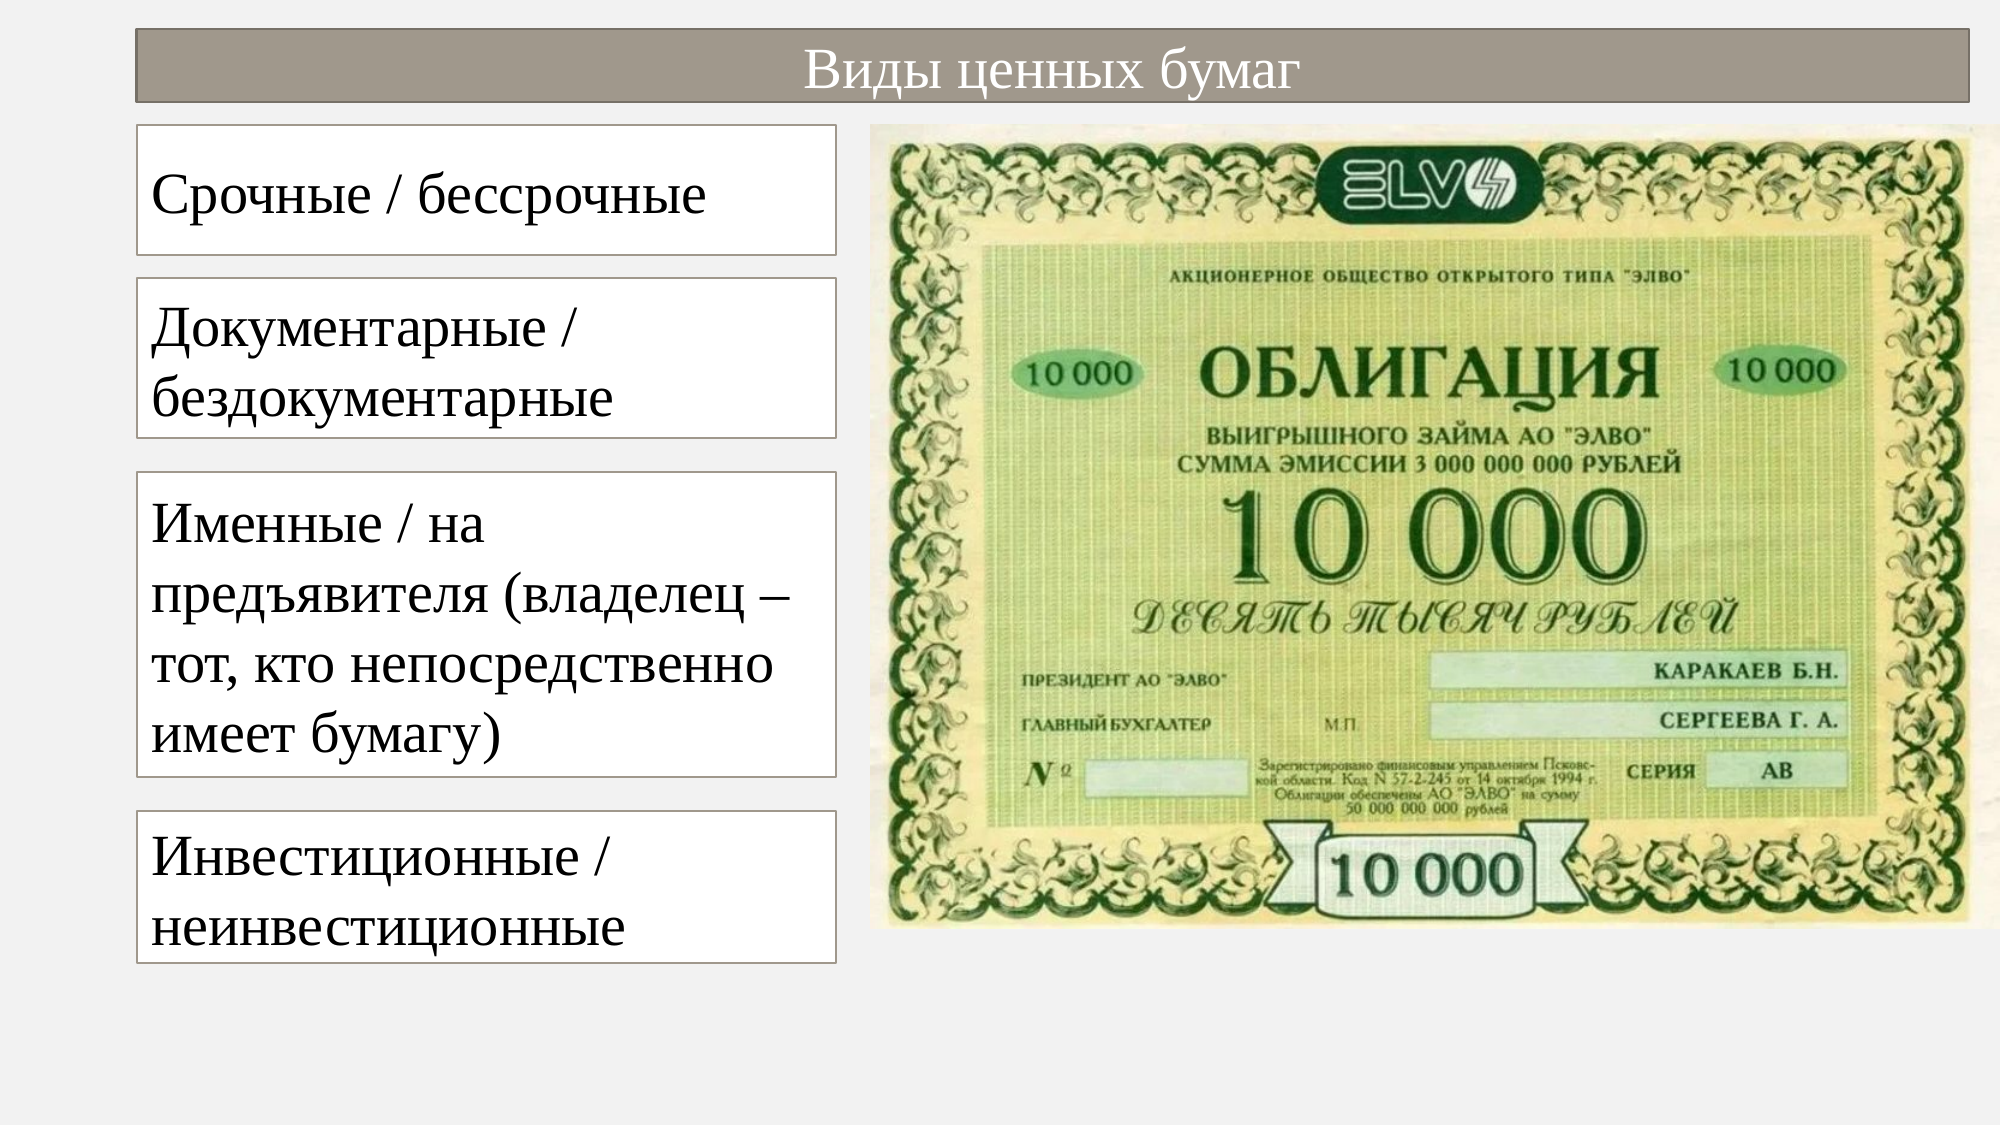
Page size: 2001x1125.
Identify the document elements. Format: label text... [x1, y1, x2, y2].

picture [870, 124, 2000, 929]
text_box Срочные / бессрочные [136, 124, 837, 256]
text_box Виды ценных бумаг [135, 28, 1970, 103]
text_box Инвестиционные / неинвестиционные [136, 810, 837, 964]
text_box Именные / на предъявителя (владелец – тот, кто непосредственно имеет бумагу) [136, 471, 837, 778]
text_box Документарные / бездокументарные [136, 277, 837, 439]
